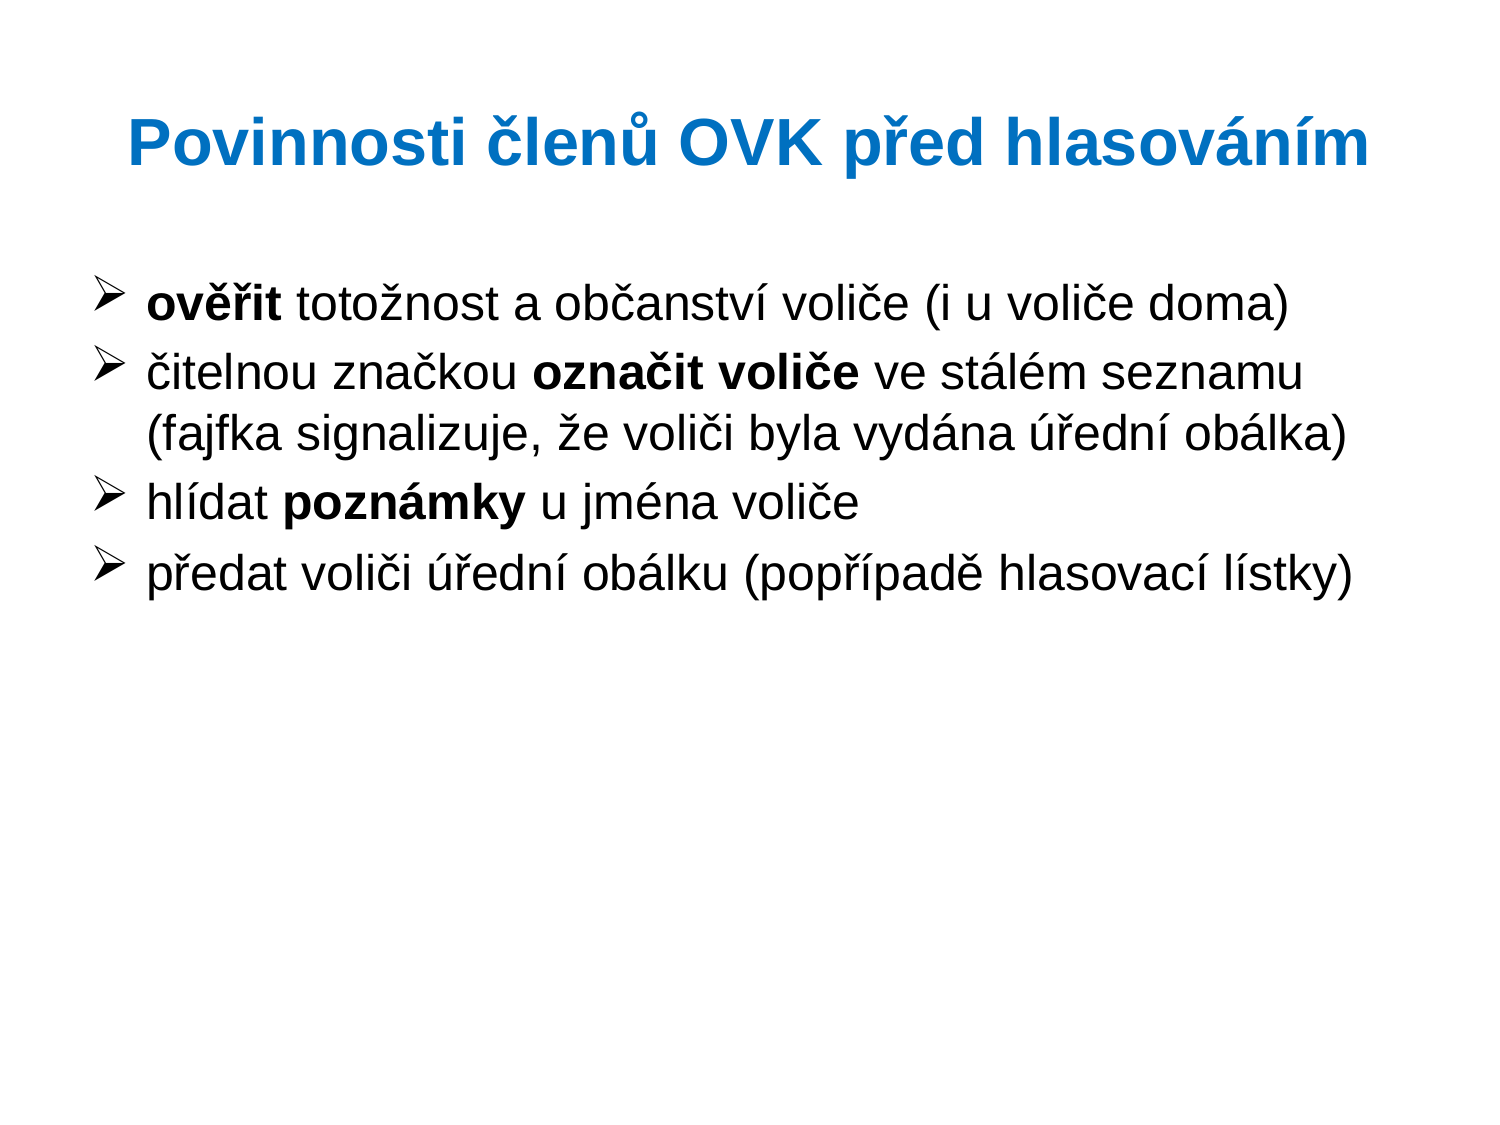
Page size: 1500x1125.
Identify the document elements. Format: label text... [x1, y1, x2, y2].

title Povinnosti členů OVK před hlasováním [75, 45, 1425, 233]
list ověřit totožnost a občanství voliče (i u voliče doma) čitelnou značkou označit voliče ve stálém seznamu (fajfka signalizuje, že voliči byla vydána úřední obálka) hlídat poznámky u jména voliče předat voliči úřední obálku (popřípadě hlasovací lístky) [75, 262, 1425, 1005]
